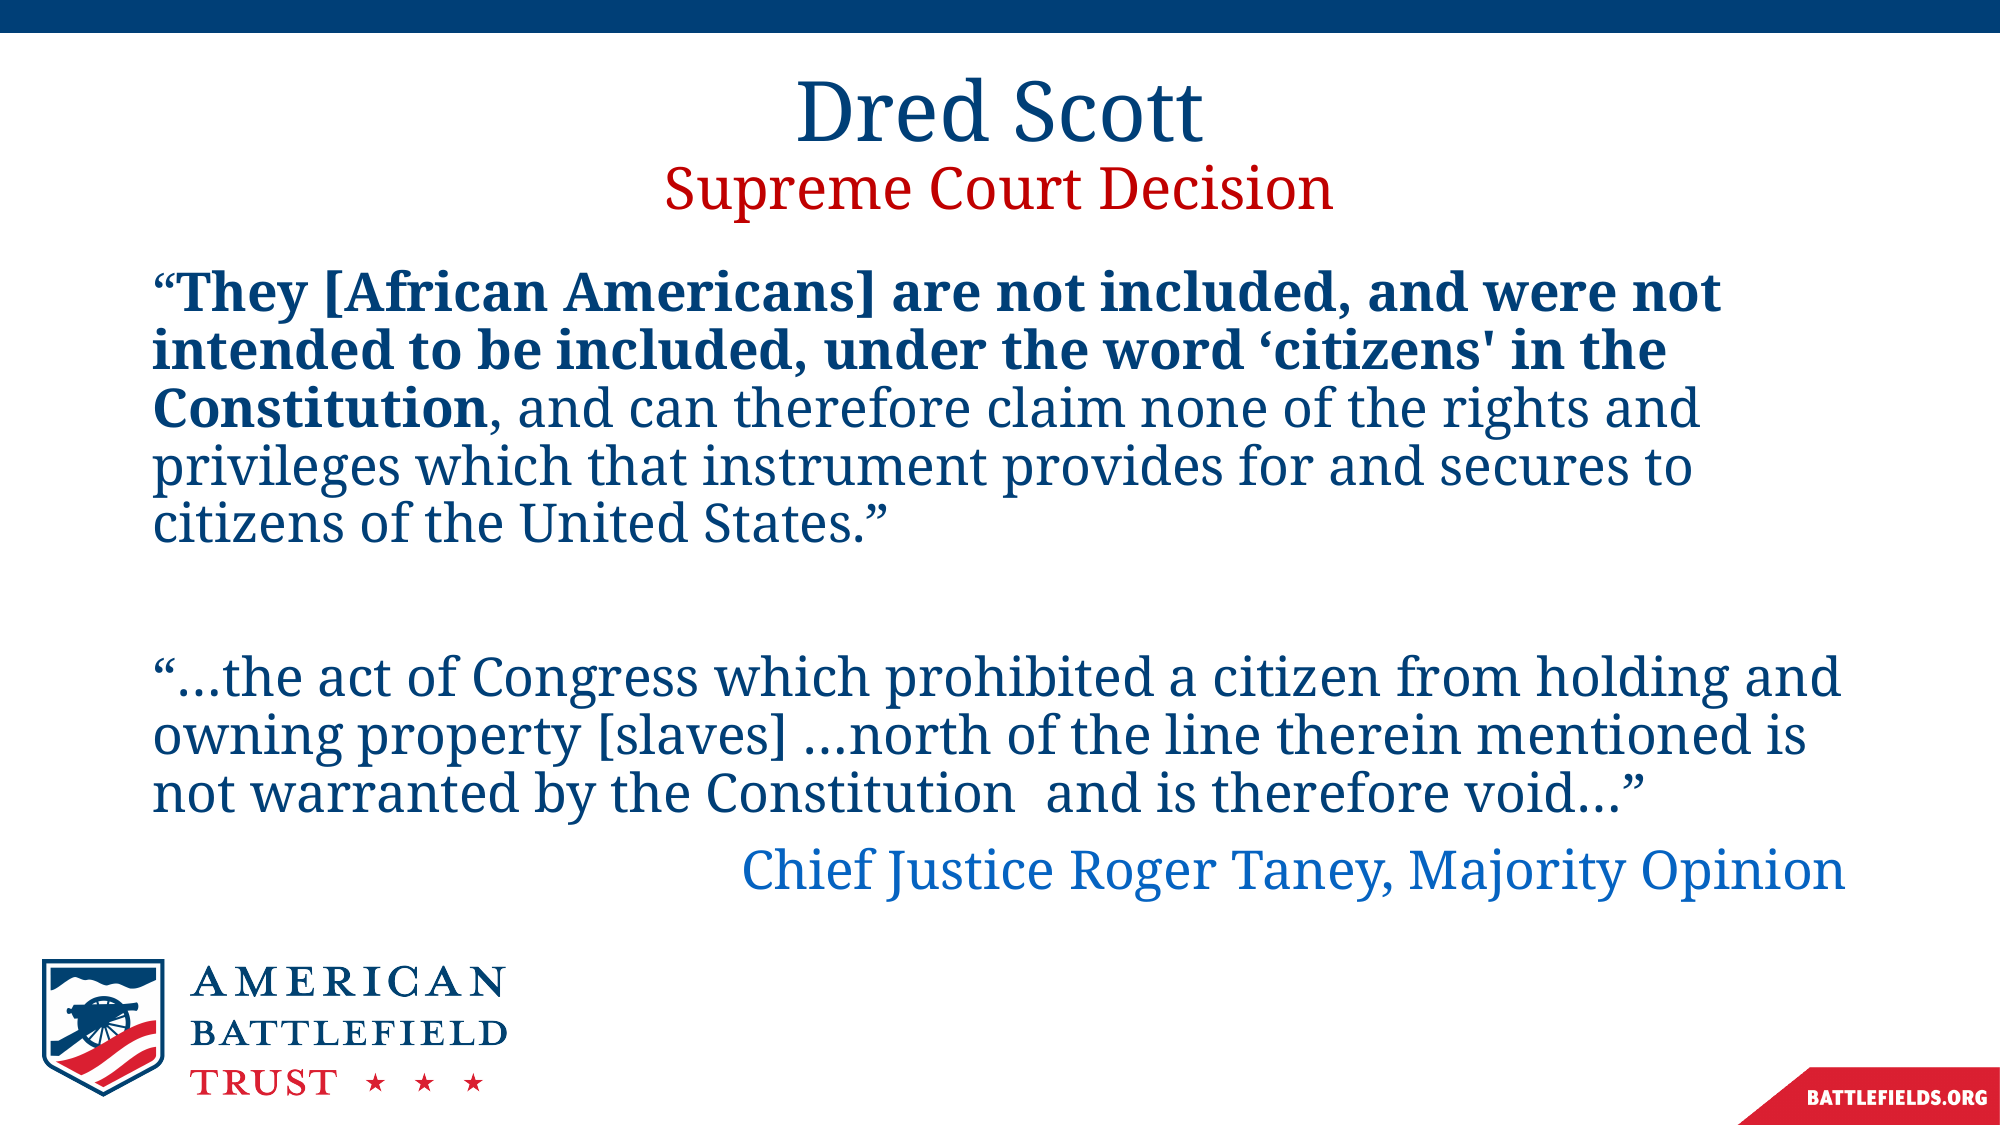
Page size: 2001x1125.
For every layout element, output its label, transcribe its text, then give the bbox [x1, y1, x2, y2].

list “They [African Americans] are not included, and were not intended to be included, under the word ‘citizens' in the Constitution, and can therefore claim none of the rights and privileges which that instrument provides for and secures to citizens of the United States.” “…the act of Congress which prohibited a citizen from holding and owning property [slaves] …north of the line therein mentioned is not warranted by the Constitution and is therefore void…” Chief Justice Roger Taney, Majority Opinion [137, 257, 1863, 920]
picture [42, 959, 508, 1097]
title Dred Scott Supreme Court Decision [137, 59, 1863, 232]
picture [1737, 1067, 2000, 1125]
